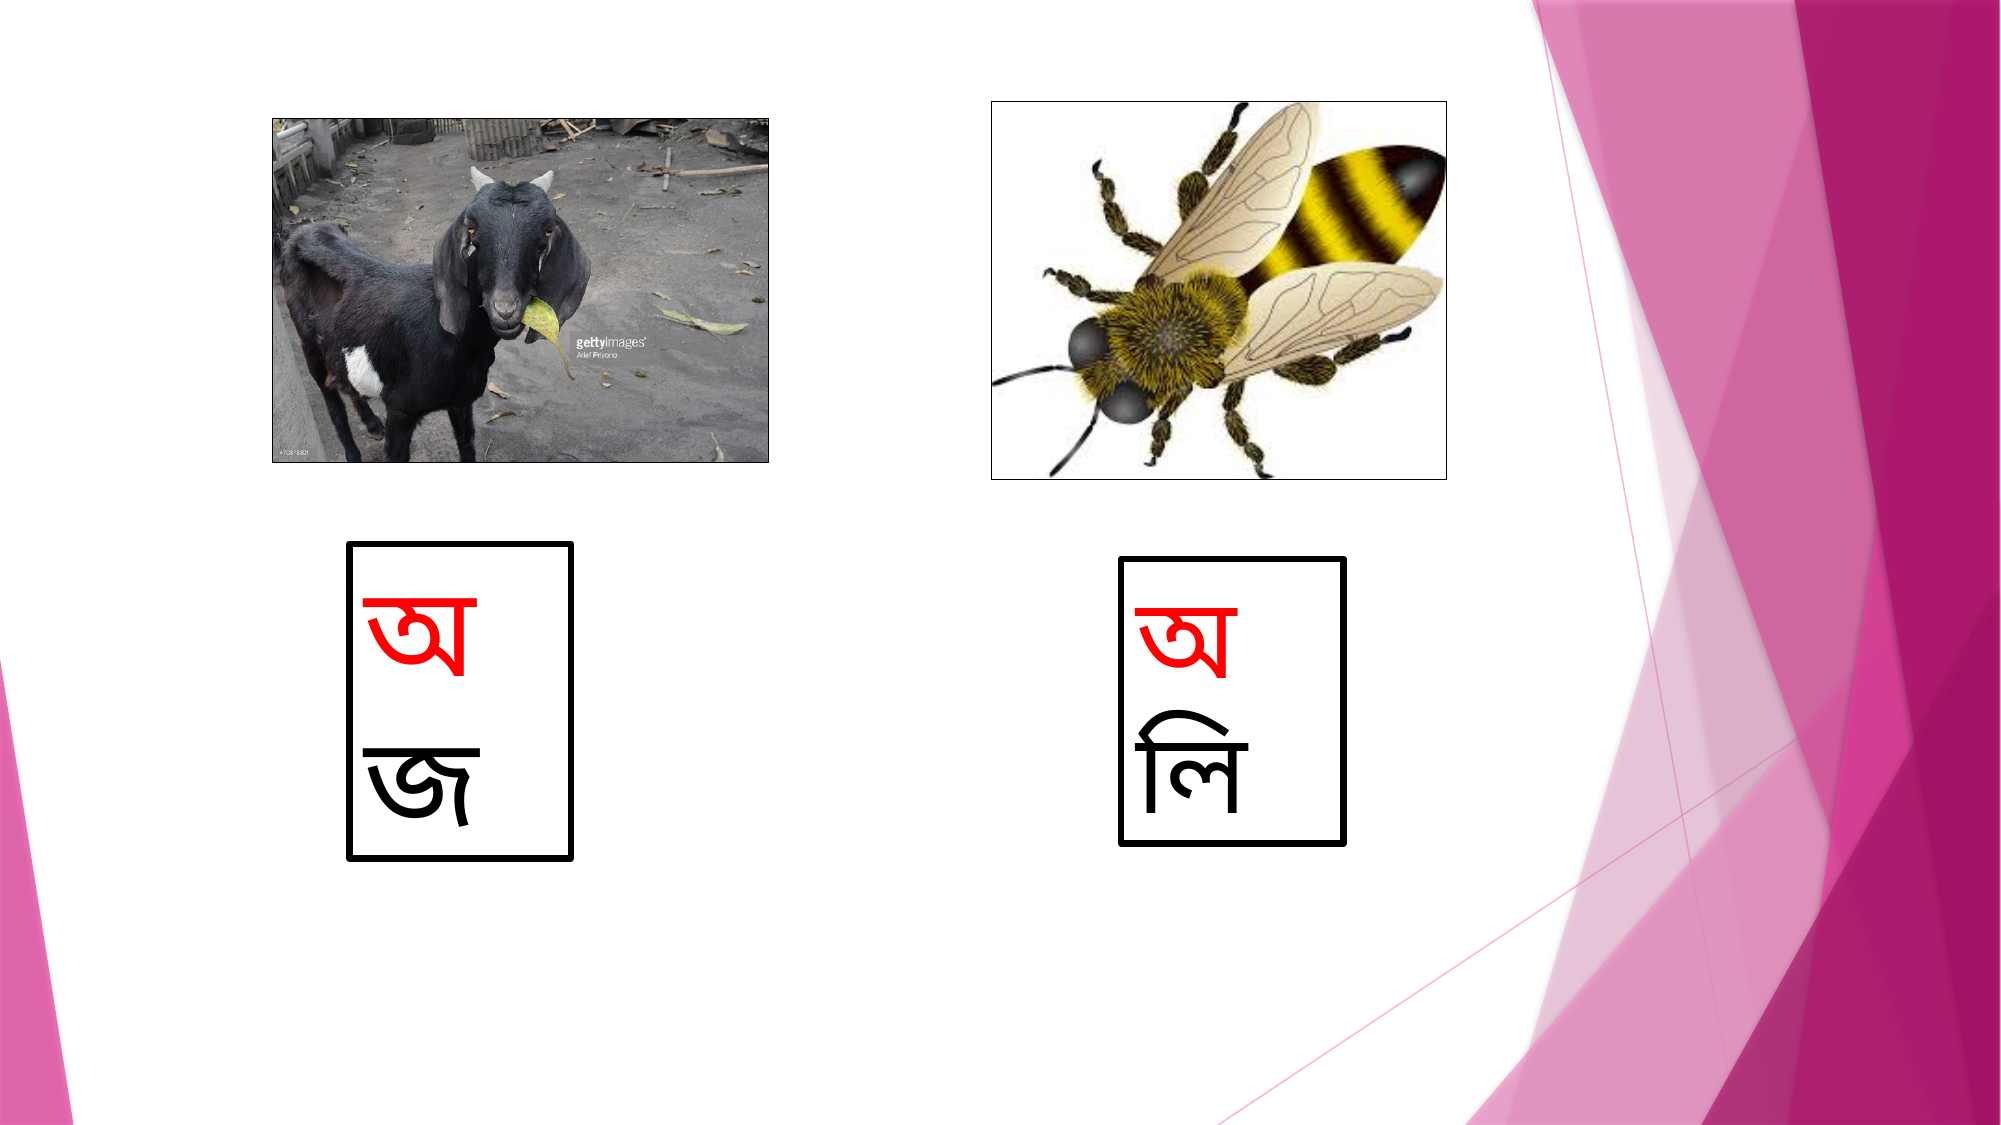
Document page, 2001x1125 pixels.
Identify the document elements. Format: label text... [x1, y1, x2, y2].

text_box অজ [349, 543, 571, 859]
picture [272, 117, 769, 464]
text_box অলি [1121, 558, 1344, 844]
picture [991, 101, 1448, 480]
